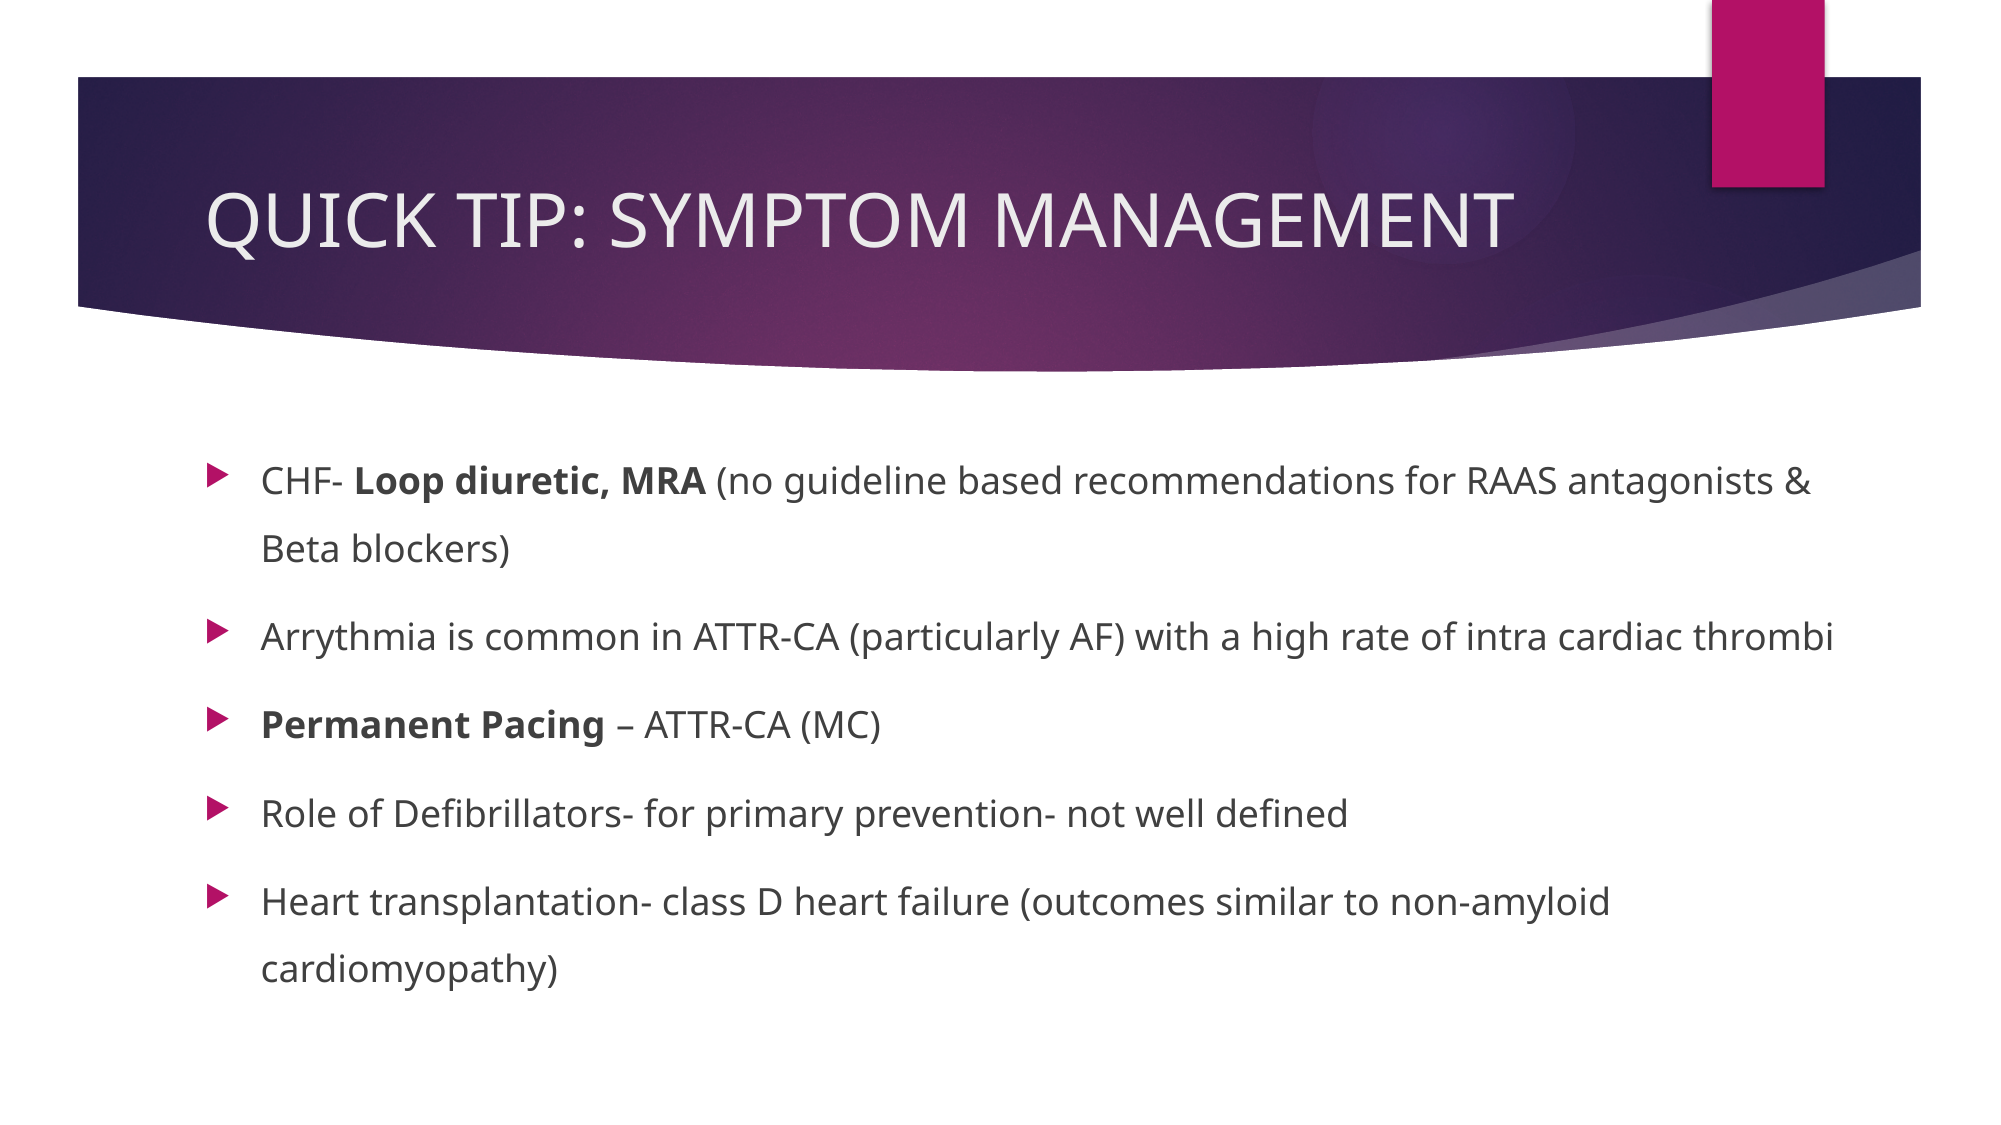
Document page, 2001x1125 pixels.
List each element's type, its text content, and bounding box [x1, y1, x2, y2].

list CHF- Loop diuretic, MRA (no guideline based recommendations for RAAS antagonists & Beta blockers) Arrythmia is common in ATTR-CA (particularly AF) with a high rate of intra cardiac thrombi Permanent Pacing – ATTR-CA (MC) Role of Defibrillators- for primary prevention- not well defined Heart transplantation- class D heart failure (outcomes similar to non-amyloid cardiomyopathy) [189, 427, 1885, 1037]
title QUICK TIP: SYMPTOM MANAGEMENT [189, 159, 1627, 276]
